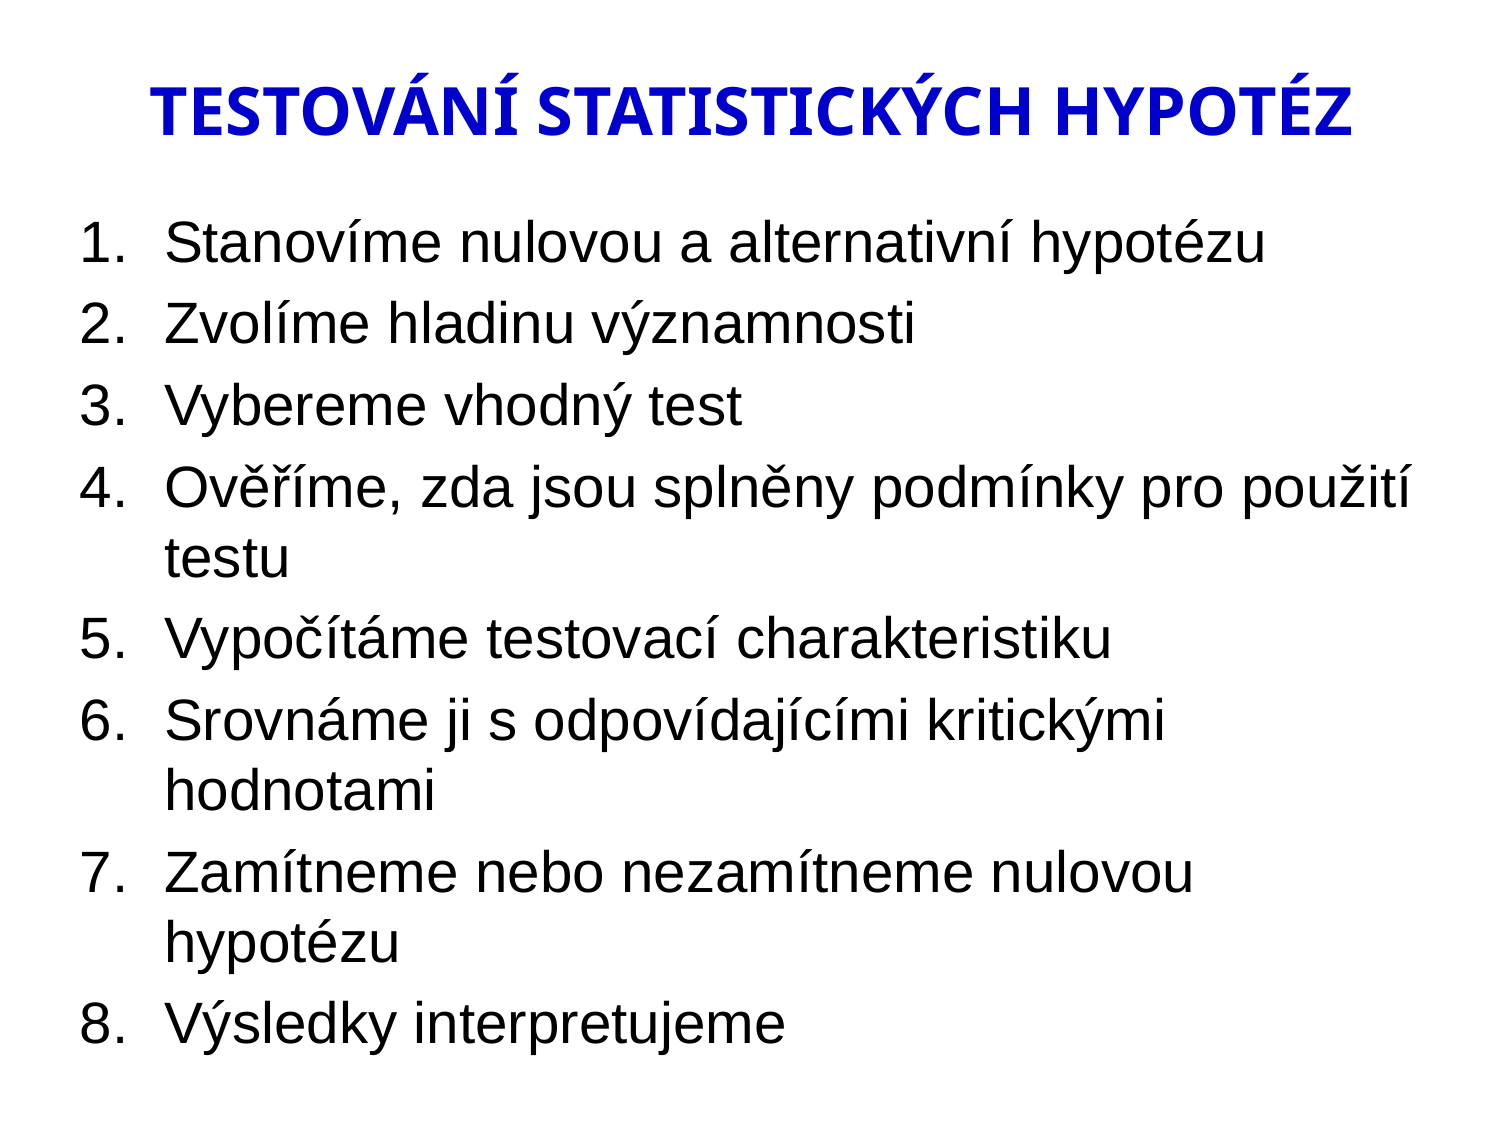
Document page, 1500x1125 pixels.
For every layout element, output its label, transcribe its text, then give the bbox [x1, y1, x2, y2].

list Stanovíme nulovou a alternativní hypotézu Zvolíme hladinu významnosti Vybereme vhodný test Ověříme, zda jsou splněny podmínky pro použití testu Vypočítáme testovací charakteristiku Srovnáme ji s odpovídajícími kritickými hodnotami Zamítneme nebo nezamítneme nulovou hypotézu Výsledky interpretujeme [64, 196, 1451, 1064]
title TESTOVÁNÍ STATISTICKÝCH HYPOTÉZ [76, 77, 1428, 196]
text_box [99, 200, 1450, 1068]
